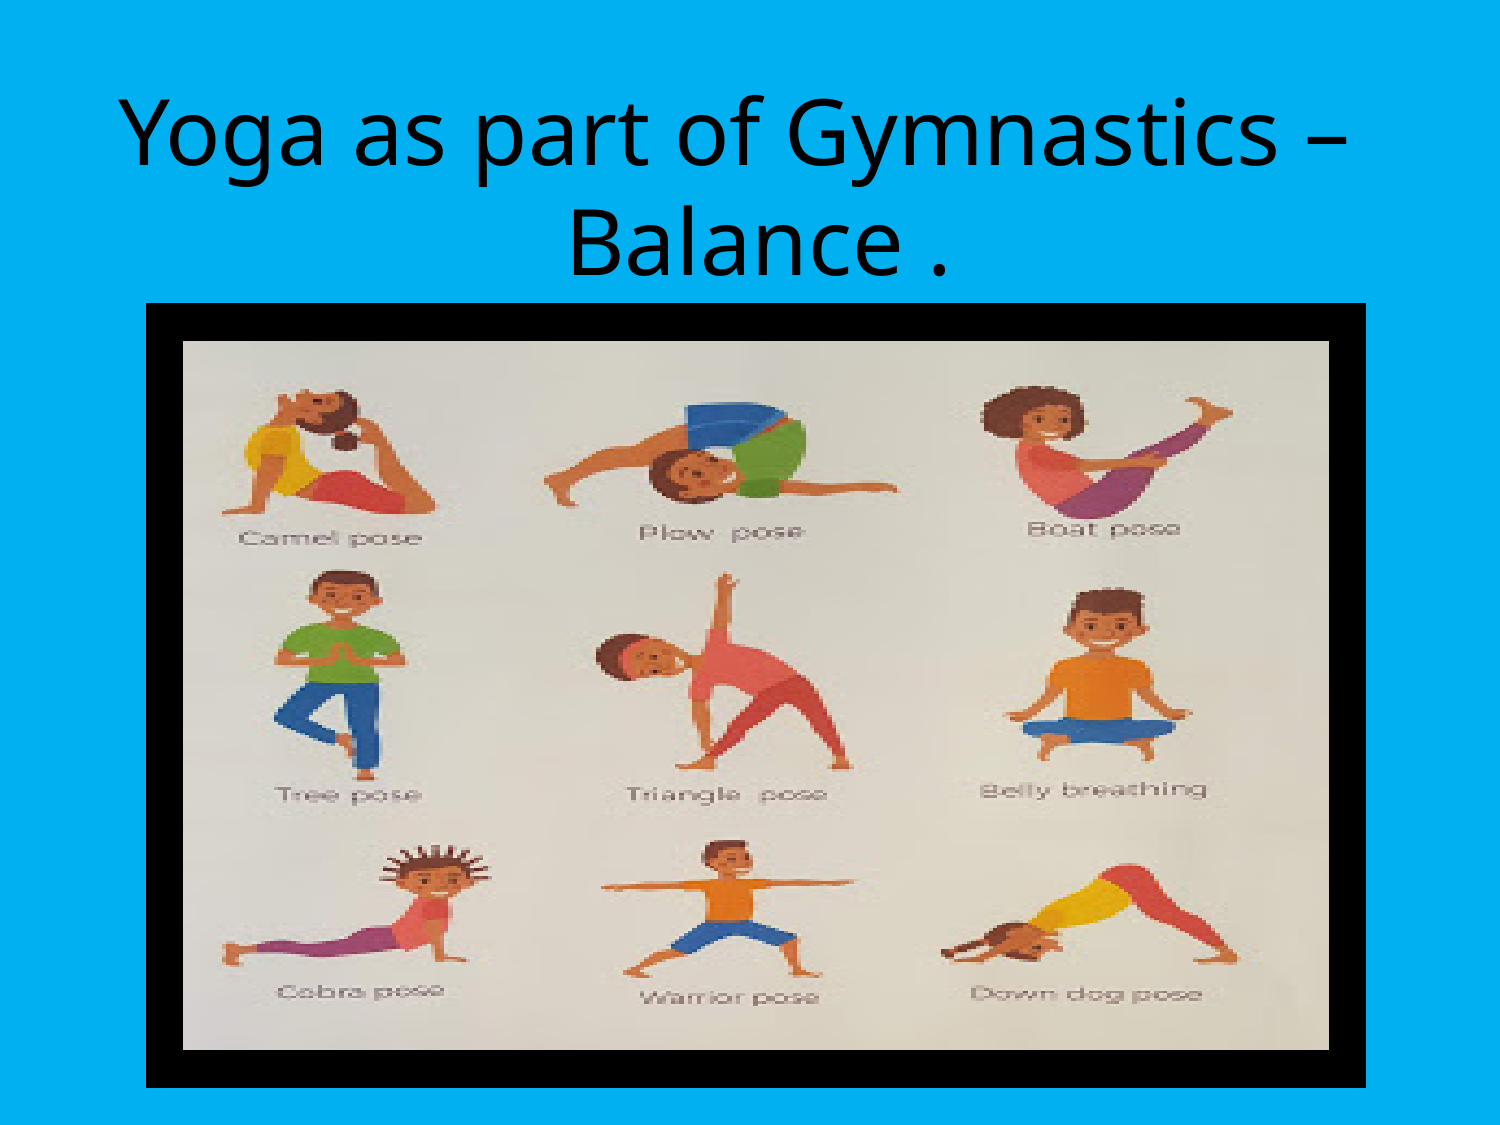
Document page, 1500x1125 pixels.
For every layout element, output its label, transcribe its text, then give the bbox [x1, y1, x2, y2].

picture [182, 340, 1329, 1051]
text_box Yoga as part of Gymnastics – Balance . [103, 66, 1367, 301]
